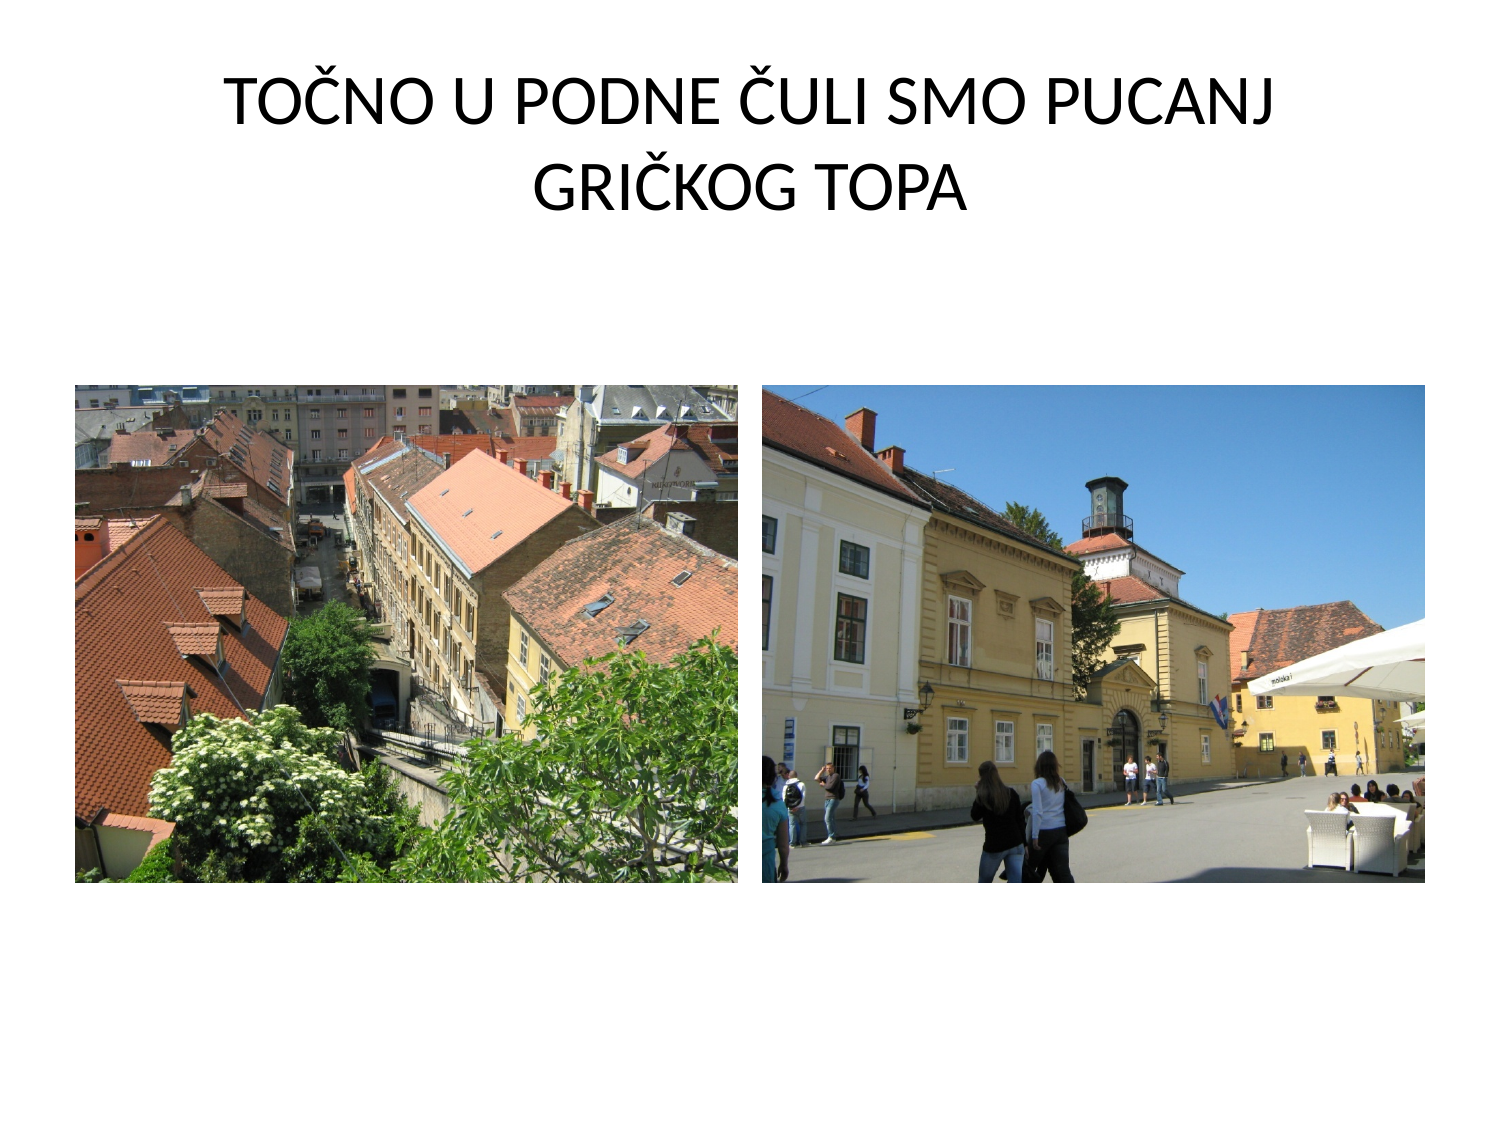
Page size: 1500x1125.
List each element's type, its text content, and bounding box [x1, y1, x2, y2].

title TOČNO U PODNE ČULI SMO PUCANJ GRIČKOG TOPA [75, 45, 1425, 233]
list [74, 384, 738, 883]
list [762, 384, 1426, 883]
